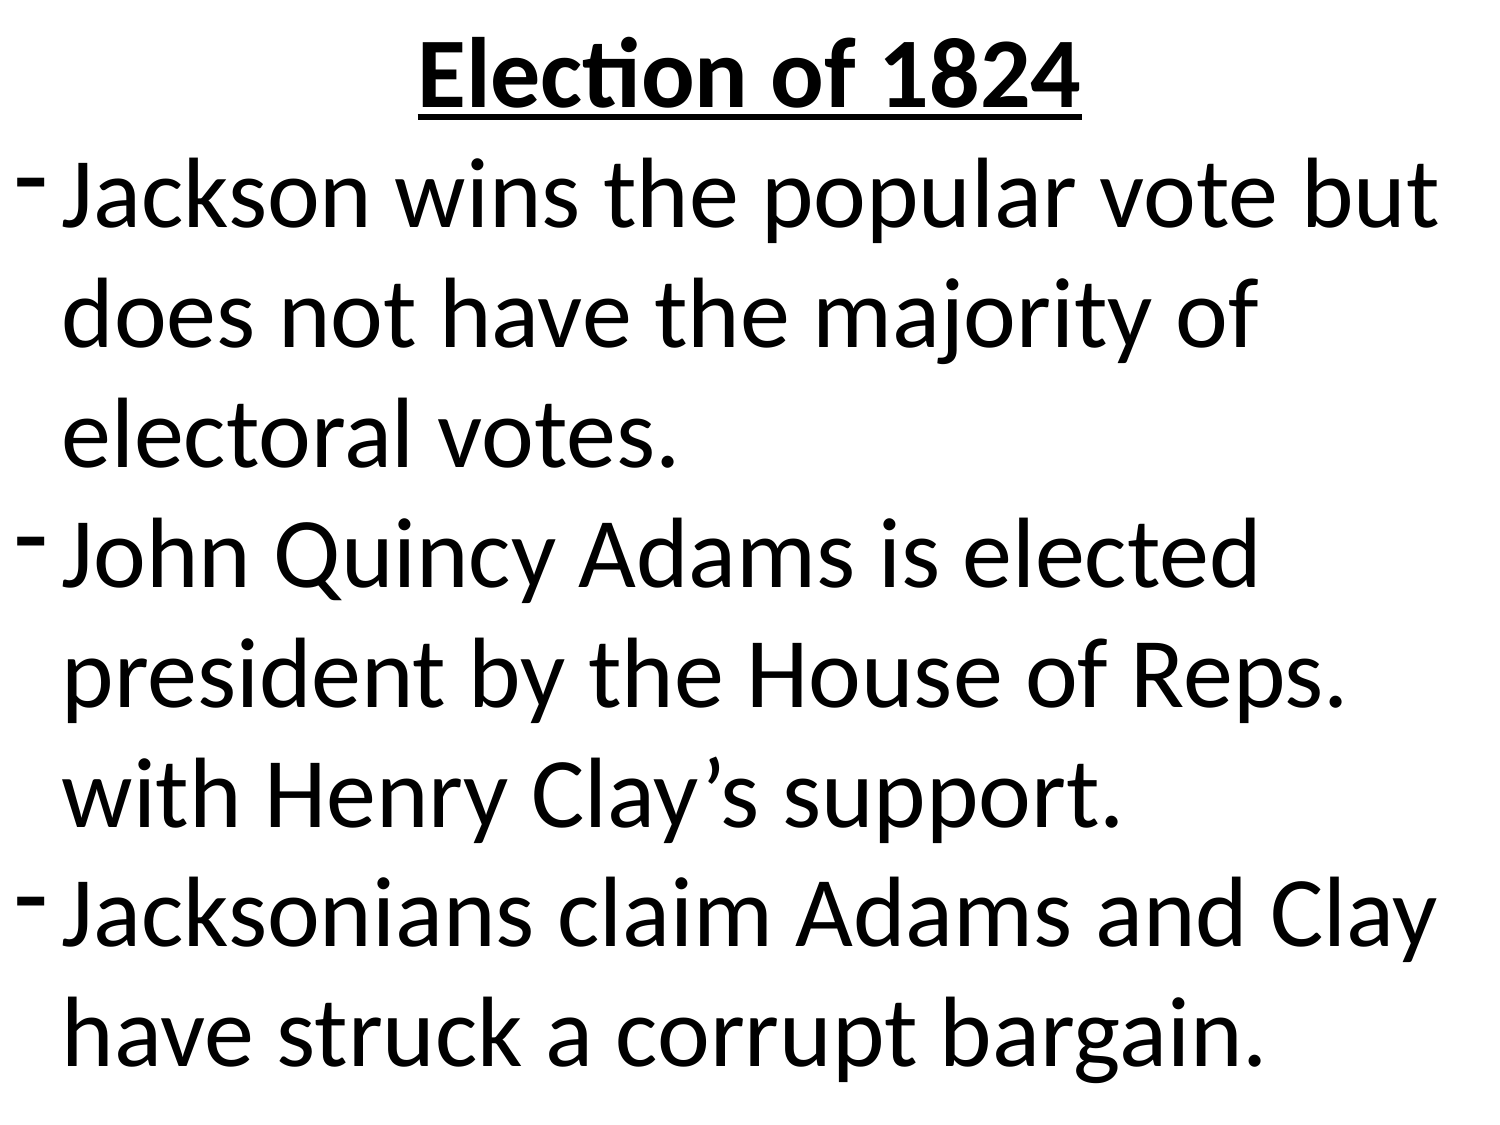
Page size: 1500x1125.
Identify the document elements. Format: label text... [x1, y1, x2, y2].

text_box Election of 1824 Jackson wins the popular vote but does not have the majority of electoral votes. John Quincy Adams is elected president by the House of Reps. with Henry Clay’s support. Jacksonians claim Adams and Clay have struck a corrupt bargain. [0, 0, 1500, 1095]
